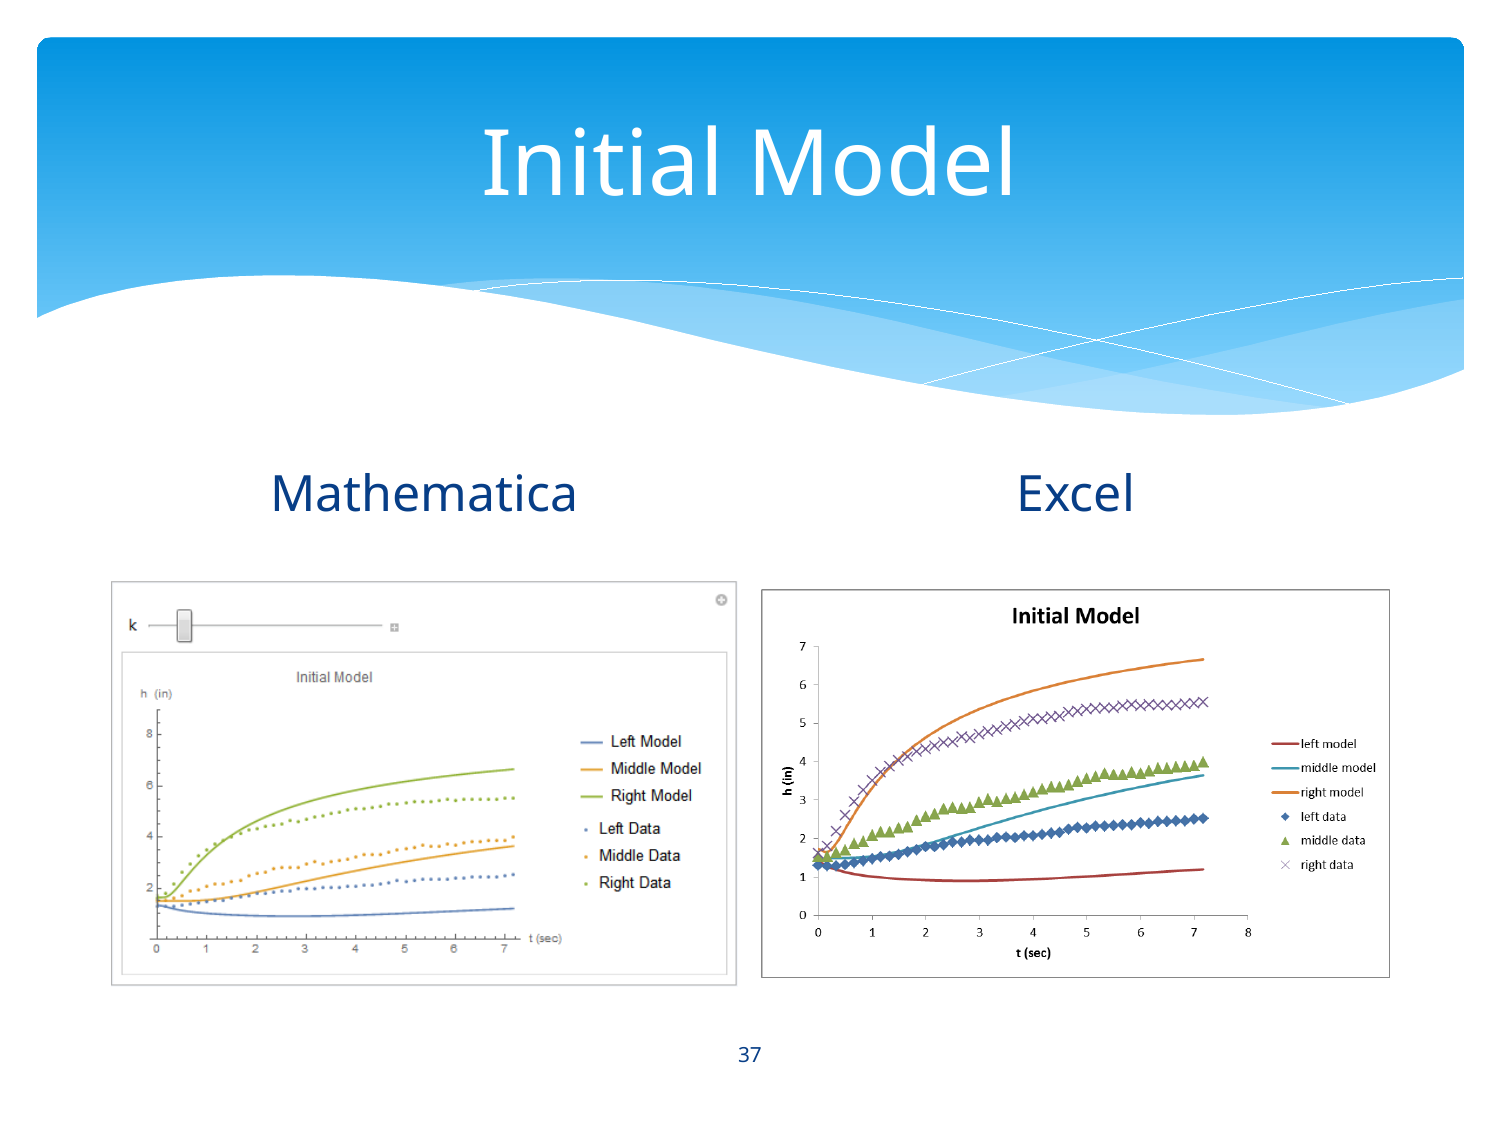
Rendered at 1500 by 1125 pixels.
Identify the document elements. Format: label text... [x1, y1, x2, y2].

list Mathematica [111, 439, 738, 545]
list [110, 579, 738, 988]
title Initial Model [75, 55, 1425, 261]
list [761, 589, 1390, 979]
list Excel [762, 439, 1390, 545]
slide_number 37 [654, 1025, 846, 1086]
